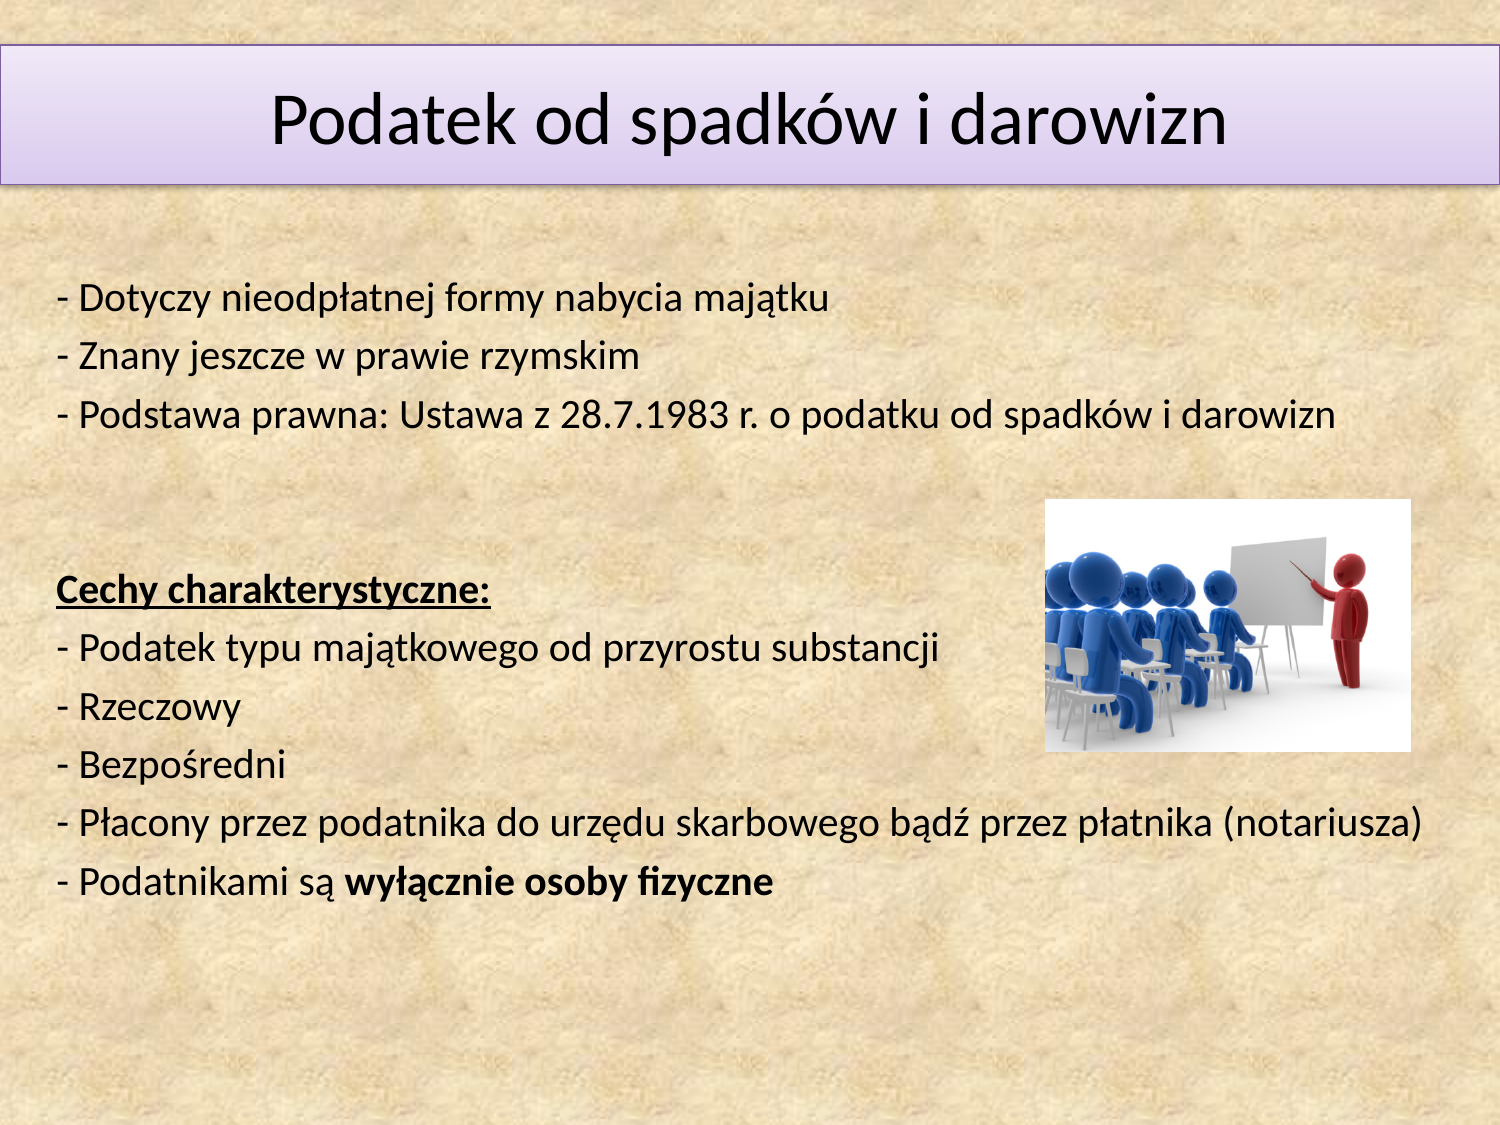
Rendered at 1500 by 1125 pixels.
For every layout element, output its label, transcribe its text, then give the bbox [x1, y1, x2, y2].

picture [0, 185, 1500, 1125]
picture [0, 0, 1500, 44]
title Podatek od spadków i darowizn [0, 44, 1500, 185]
list - Dotyczy nieodpłatnej formy nabycia majątku - Znany jeszcze w prawie rzymskim - Podstawa prawna: Ustawa z 28.7.1983 r. o podatku od spadków i darowizn Cechy charakterystyczne: - Podatek typu majątkowego od przyrostu substancji - Rzeczowy - Bezpośredni - Płacony przez podatnika do urzędu skarbowego bądź przez płatnika (notariusza) - Podatnikami są wyłącznie osoby fizyczne [41, 262, 1471, 1005]
